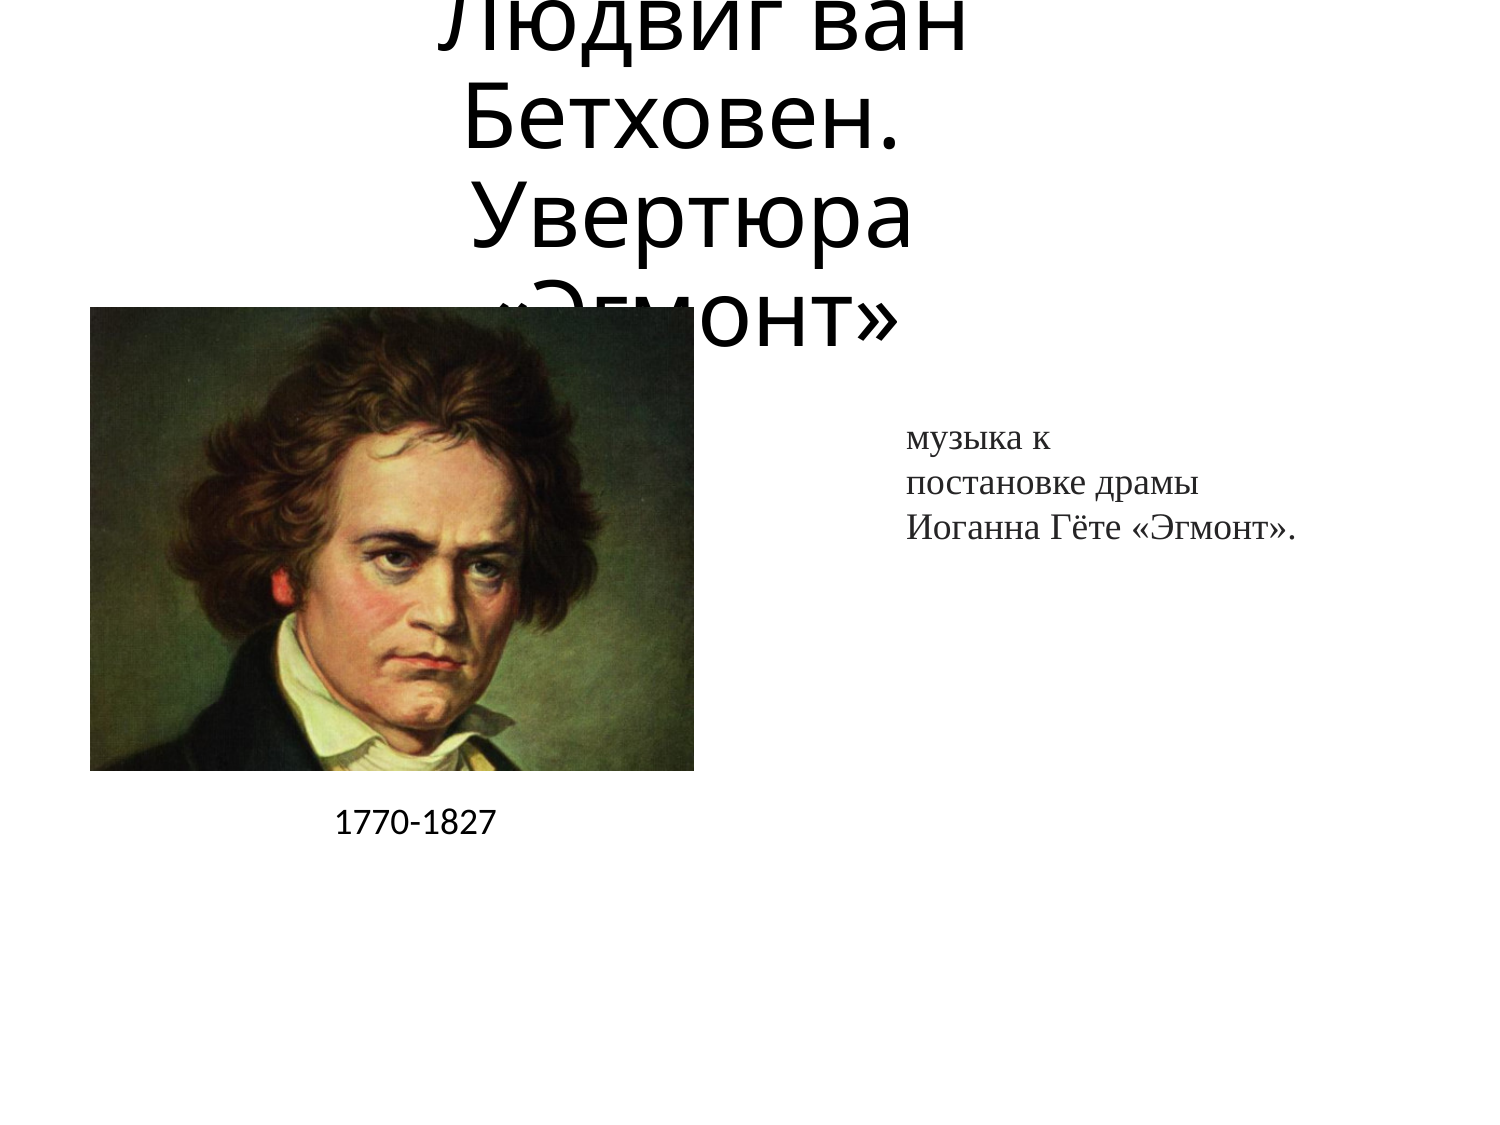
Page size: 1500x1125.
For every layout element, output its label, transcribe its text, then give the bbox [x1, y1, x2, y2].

text_box музыка к постановке драмы Иоганна Гёте «Эгмонт». [891, 404, 1414, 554]
title Людвиг ван Бетховен. Увертюра «Эгмонт» [243, 59, 1144, 278]
picture [89, 307, 694, 771]
text_box 1770-1827 [318, 789, 513, 850]
